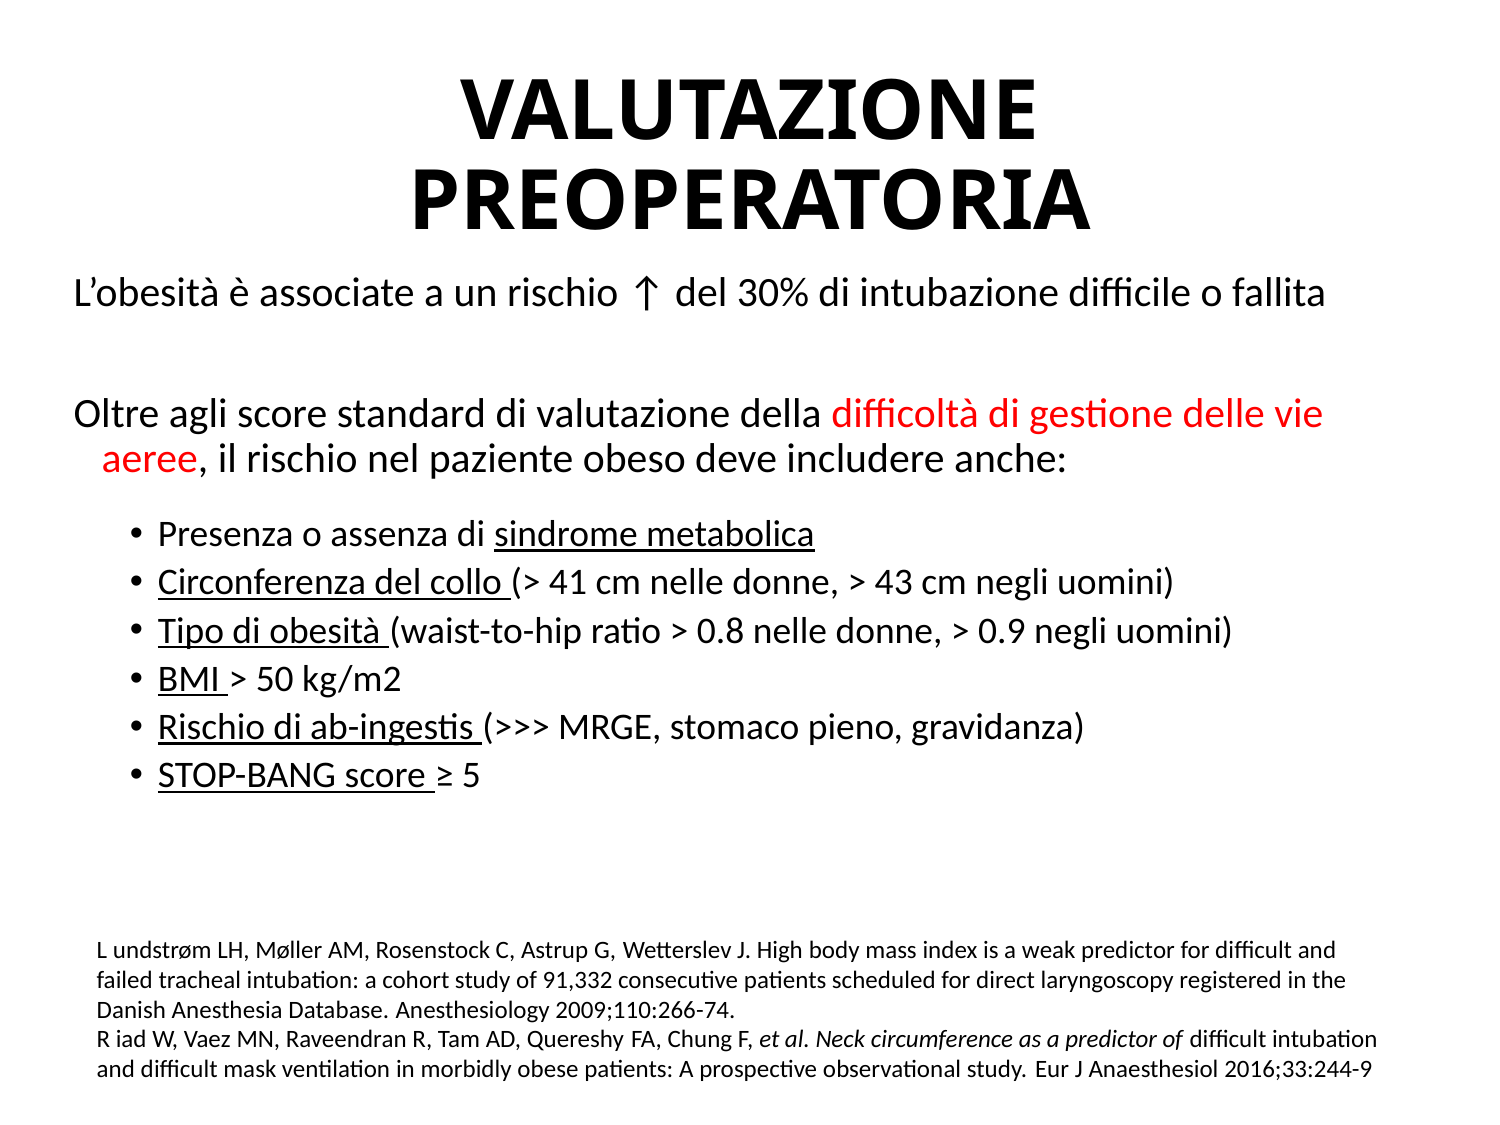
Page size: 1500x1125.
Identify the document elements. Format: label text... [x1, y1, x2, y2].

list L’obesità è associate a un rischio ↑ del 30% di intubazione difficile o fallita Oltre agli score standard di valutazione della difficoltà di gestione delle vie aeree, il rischio nel paziente obeso deve includere anche: Presenza o assenza di sindrome metabolica Circonferenza del collo (> 41 cm nelle donne, > 43 cm negli uomini) Tipo di obesità (waist-to-hip ratio > 0.8 nelle donne, > 0.9 negli uomini) BMI > 50 kg/m2 Rischio di ab-ingestis (>>> MRGE, stomaco pieno, gravidanza) STOP-BANG score ≥ 5 [58, 262, 1383, 882]
text_box L undstrøm LH, Møller AM, Rosenstock C, Astrup G, Wetterslev J. High body mass index is a weak predictor for difficult and failed tracheal intubation: a cohort study of 91,332 consecutive patients scheduled for direct laryngoscopy registered in the Danish Anesthesia Database. Anesthesiology 2009;110:266-74. R iad W, Vaez MN, Raveendran R, Tam AD, Quereshy FA, Chung F, et al. Neck circumference as a predictor of difficult intubation and difficult mask ventilation in morbidly obese patients: A prospective observational study. Eur J Anaesthesiol 2016;33:244-9 [81, 925, 1407, 1091]
title VALUTAZIONE PREOPERATORIA [103, 59, 1397, 256]
